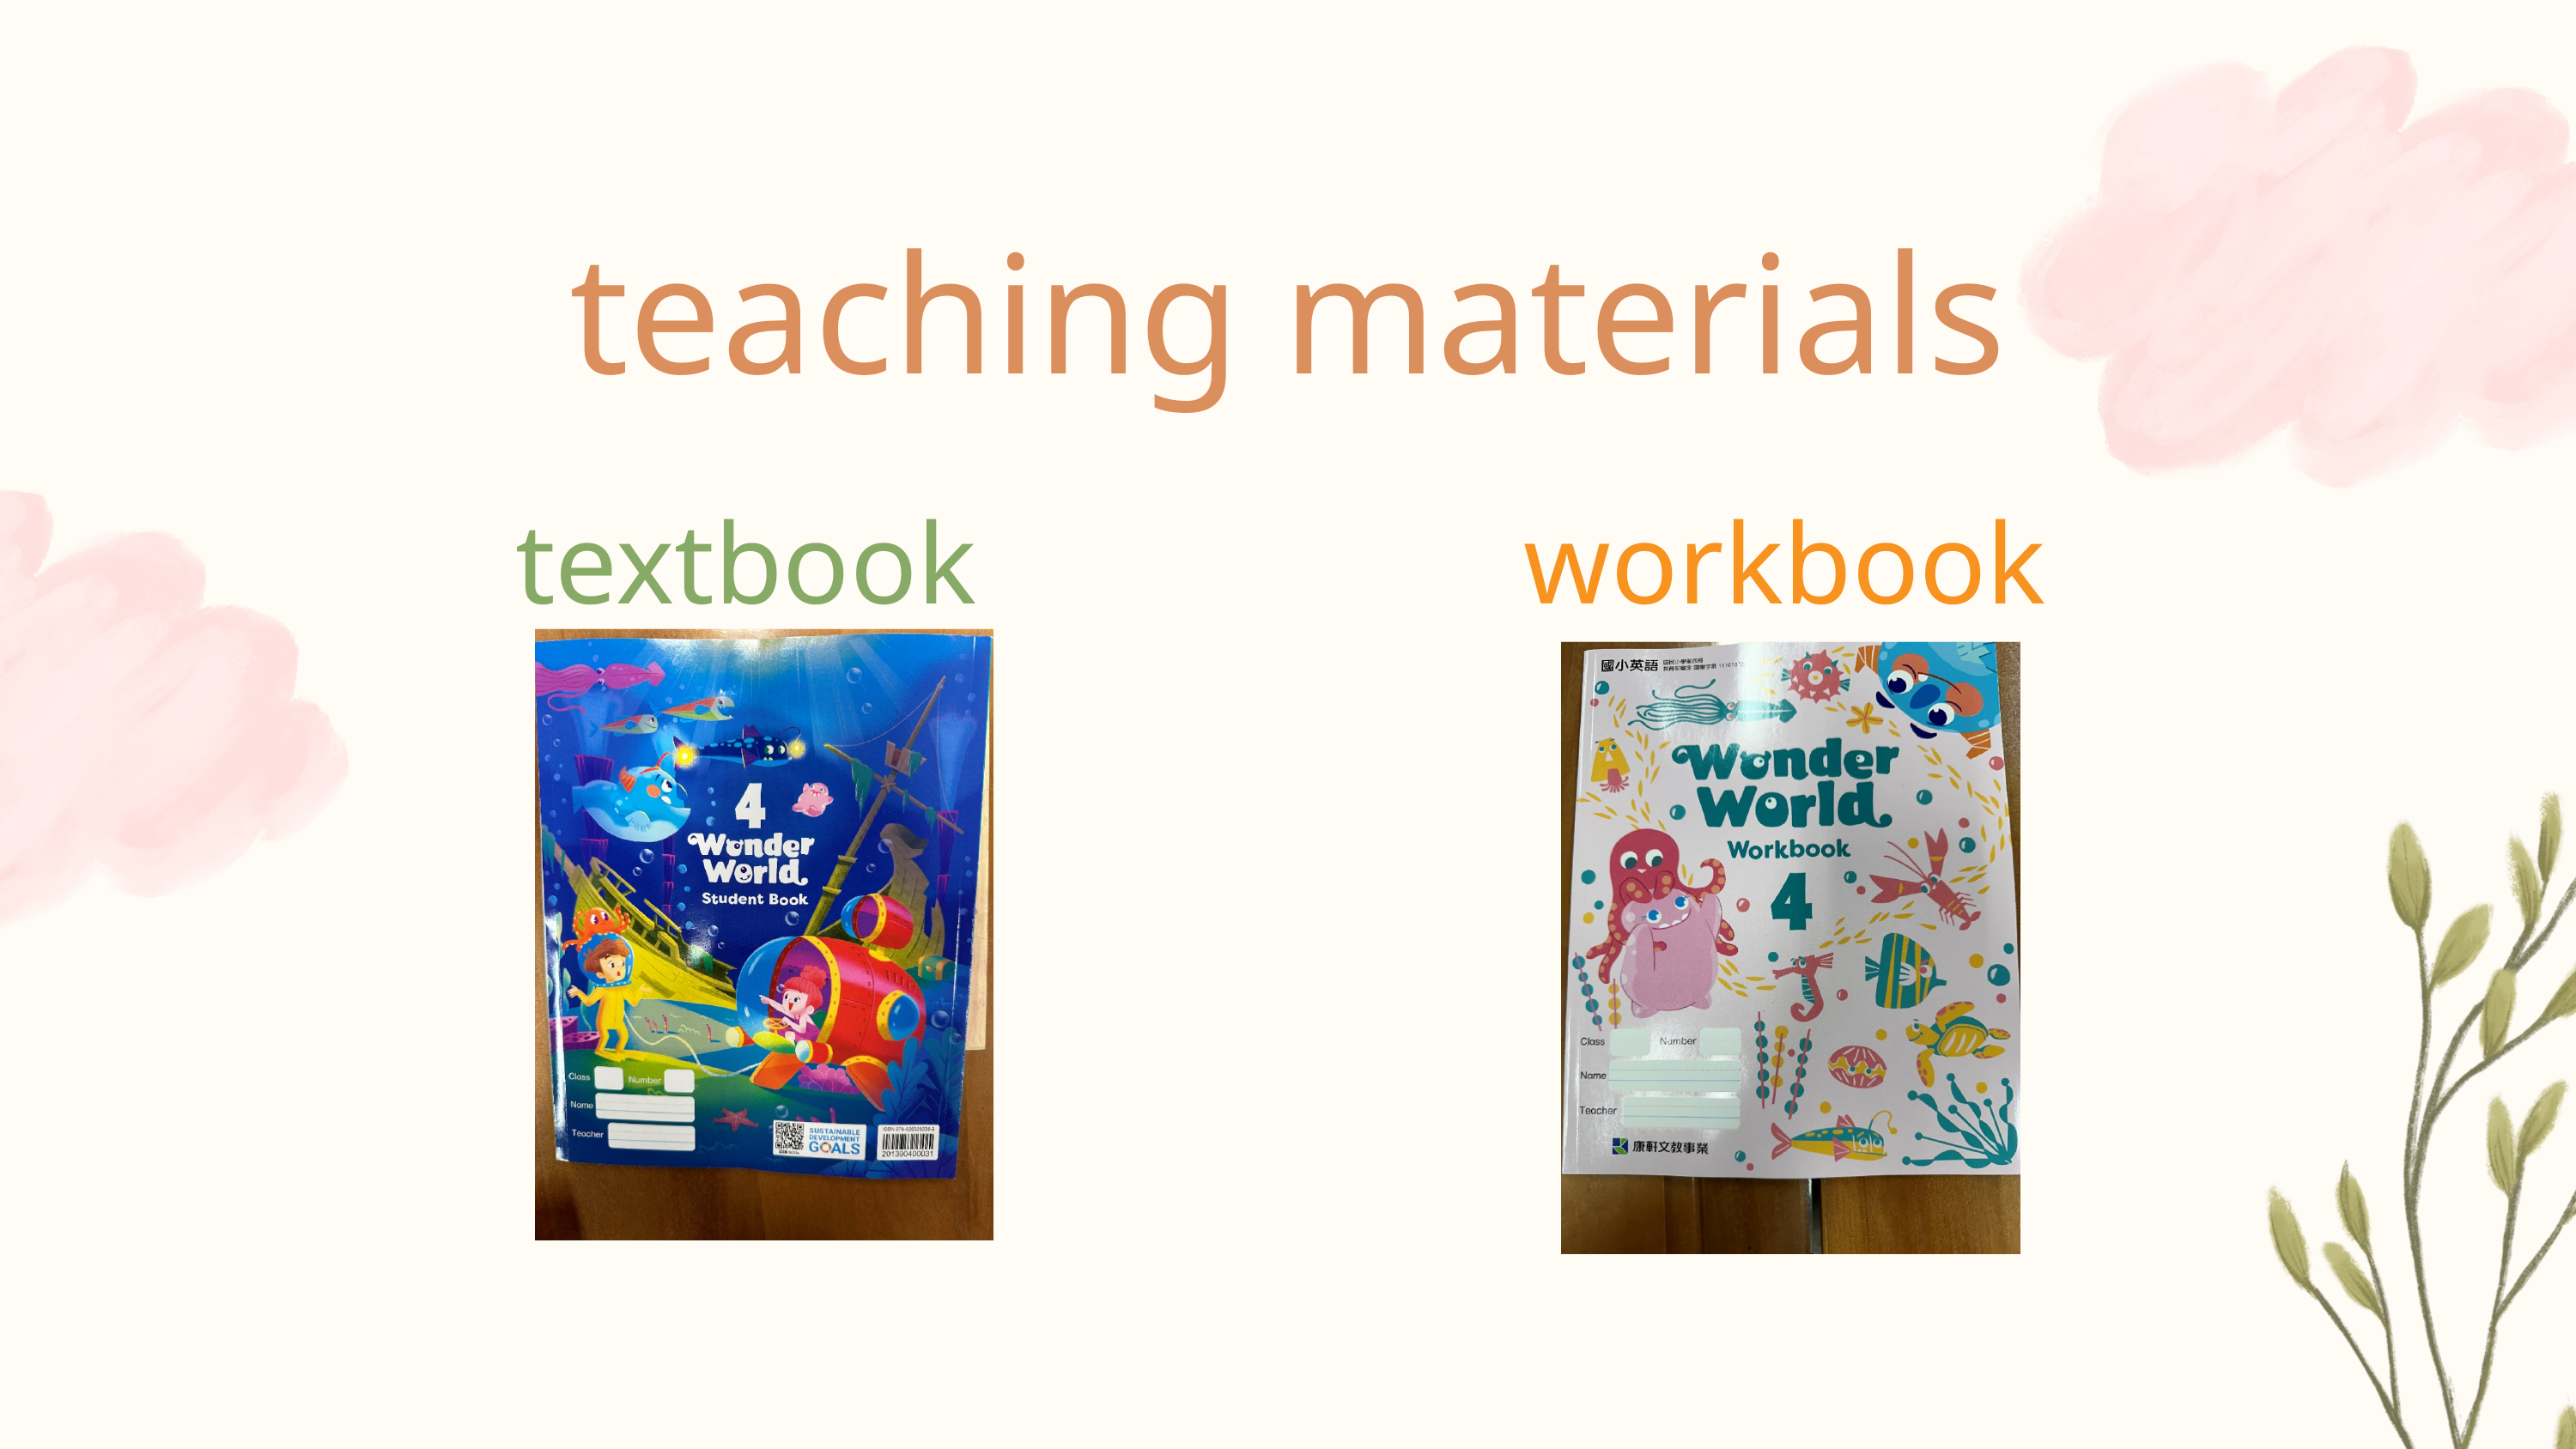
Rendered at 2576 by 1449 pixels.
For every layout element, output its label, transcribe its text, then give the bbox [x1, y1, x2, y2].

picture [458, 629, 1071, 1240]
text_box [0, 488, 349, 935]
text_box textbook [349, 470, 1144, 627]
text_box teaching materials [489, 176, 2086, 407]
text_box workbook [1433, 470, 2137, 627]
text_box [2016, 44, 2576, 488]
text_box [2263, 720, 2576, 1449]
picture [1484, 642, 2097, 1253]
